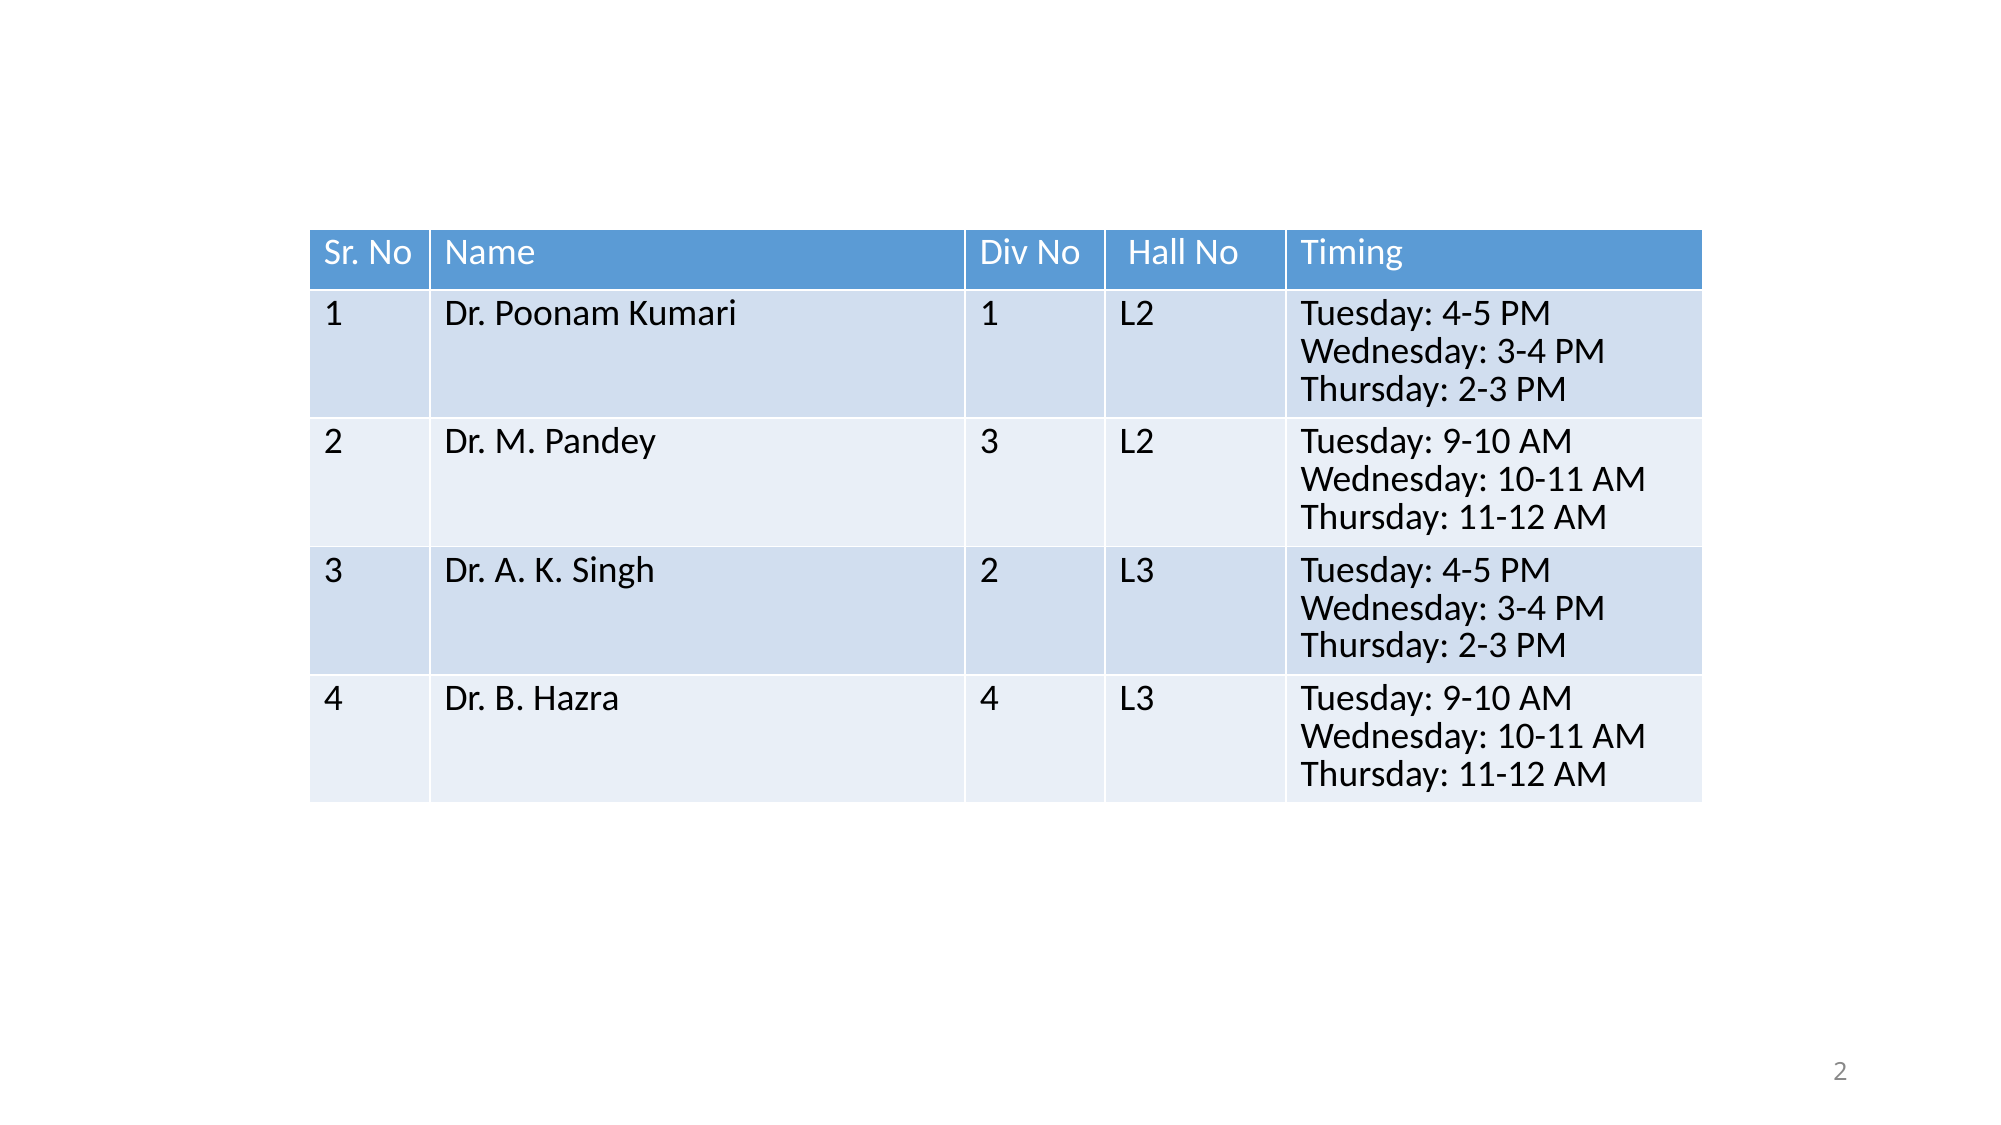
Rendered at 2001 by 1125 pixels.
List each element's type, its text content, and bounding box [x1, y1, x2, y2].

table_cell Dr. B. Hazra [431, 676, 964, 802]
table_cell Tuesday: 4-5 PM Wednesday: 3-4 PM Thursday: 2-3 PM [1287, 291, 1702, 417]
table_cell 4 [966, 676, 1104, 802]
table_cell Dr. A. K. Singh [431, 547, 964, 674]
table_cell 3 [310, 547, 429, 674]
table_header Name [431, 230, 964, 289]
table_cell 2 [310, 419, 429, 546]
table_header Hall No [1106, 230, 1285, 289]
table_header Div No [966, 230, 1104, 289]
table_cell Dr. M. Pandey [431, 419, 964, 546]
table_cell L2 [1106, 291, 1285, 417]
table_header Sr. No [310, 230, 429, 289]
table_cell Tuesday: 9-10 AM Wednesday: 10-11 AM Thursday: 11-12 AM [1287, 676, 1702, 802]
table_cell L2 [1106, 419, 1285, 546]
slide_number 2 [1412, 1042, 1863, 1103]
table_cell Dr. Poonam Kumari [431, 291, 964, 417]
table_cell L3 [1106, 676, 1285, 802]
table_cell Tuesday: 9-10 AM Wednesday: 10-11 AM Thursday: 11-12 AM [1287, 419, 1702, 546]
table_cell 1 [966, 291, 1104, 417]
table_cell Tuesday: 4-5 PM Wednesday: 3-4 PM Thursday: 2-3 PM [1287, 547, 1702, 674]
table_cell 2 [966, 547, 1104, 674]
table_cell 4 [310, 676, 429, 802]
table_cell 1 [310, 291, 429, 417]
table_header Timing [1287, 230, 1702, 289]
table_cell 3 [966, 419, 1104, 546]
table_cell L3 [1106, 547, 1285, 674]
